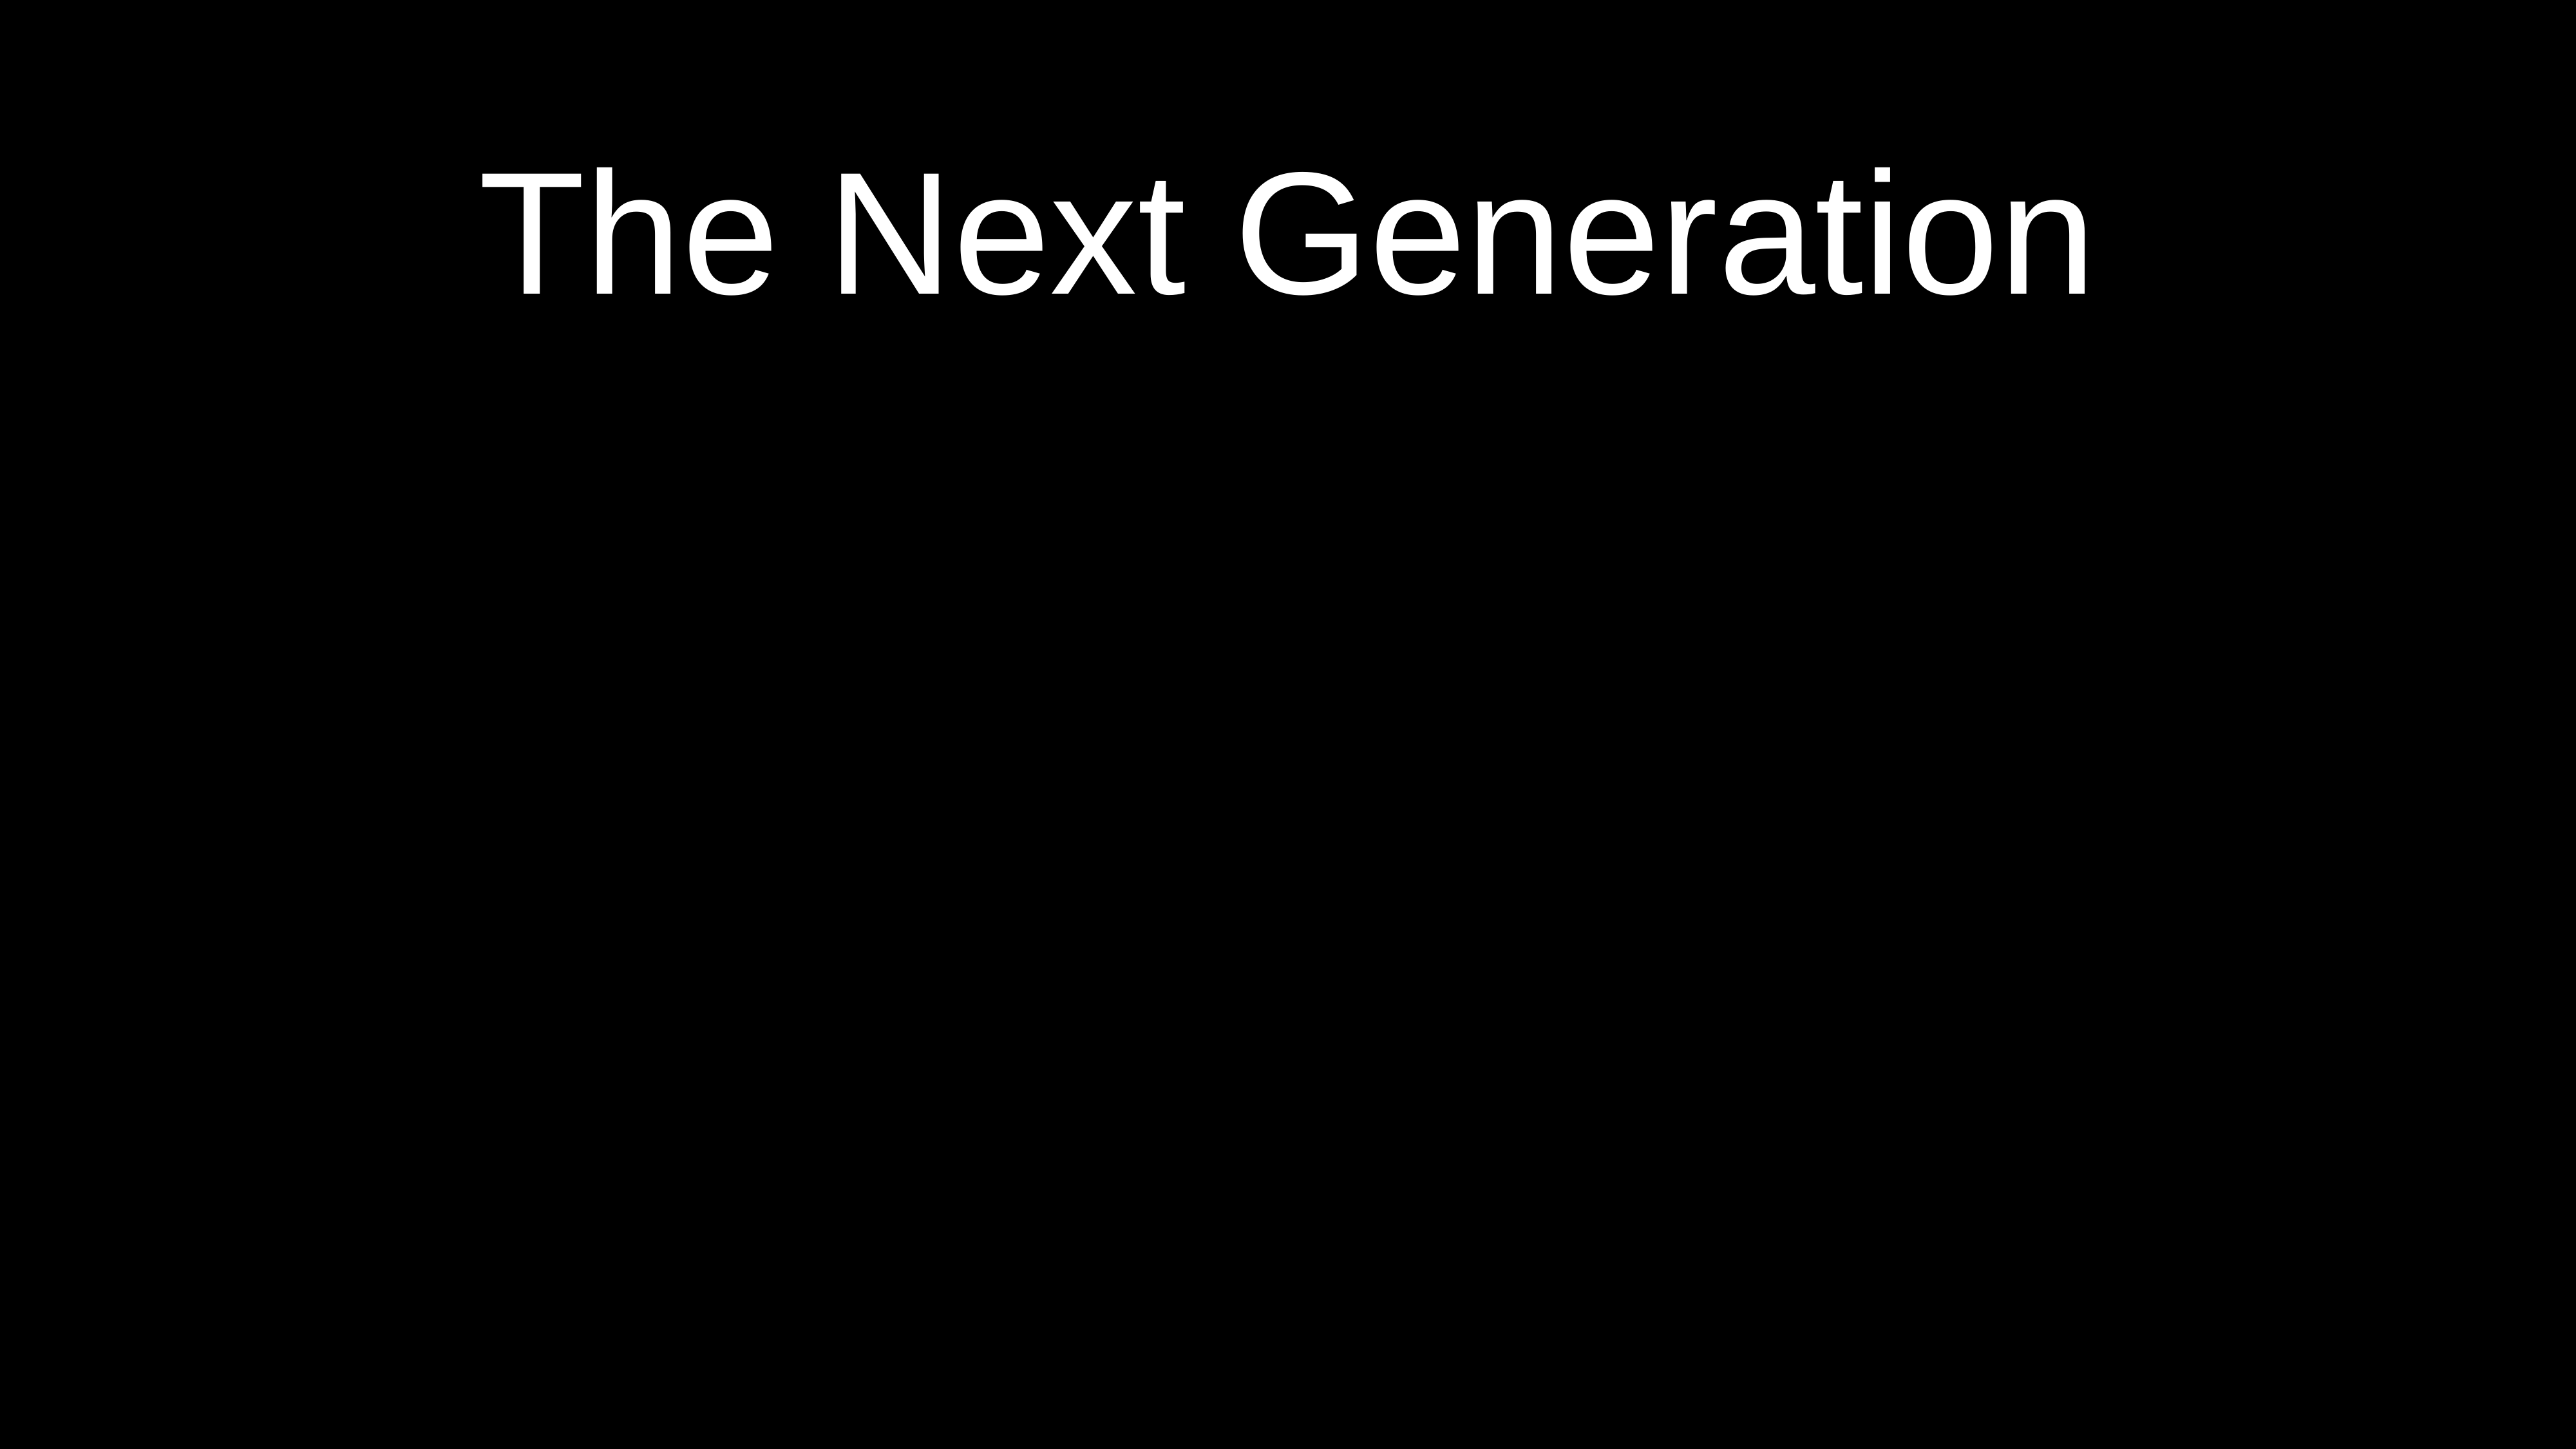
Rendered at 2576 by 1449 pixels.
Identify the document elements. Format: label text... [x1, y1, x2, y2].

text_box The Next Generation [35, 40, 2541, 336]
